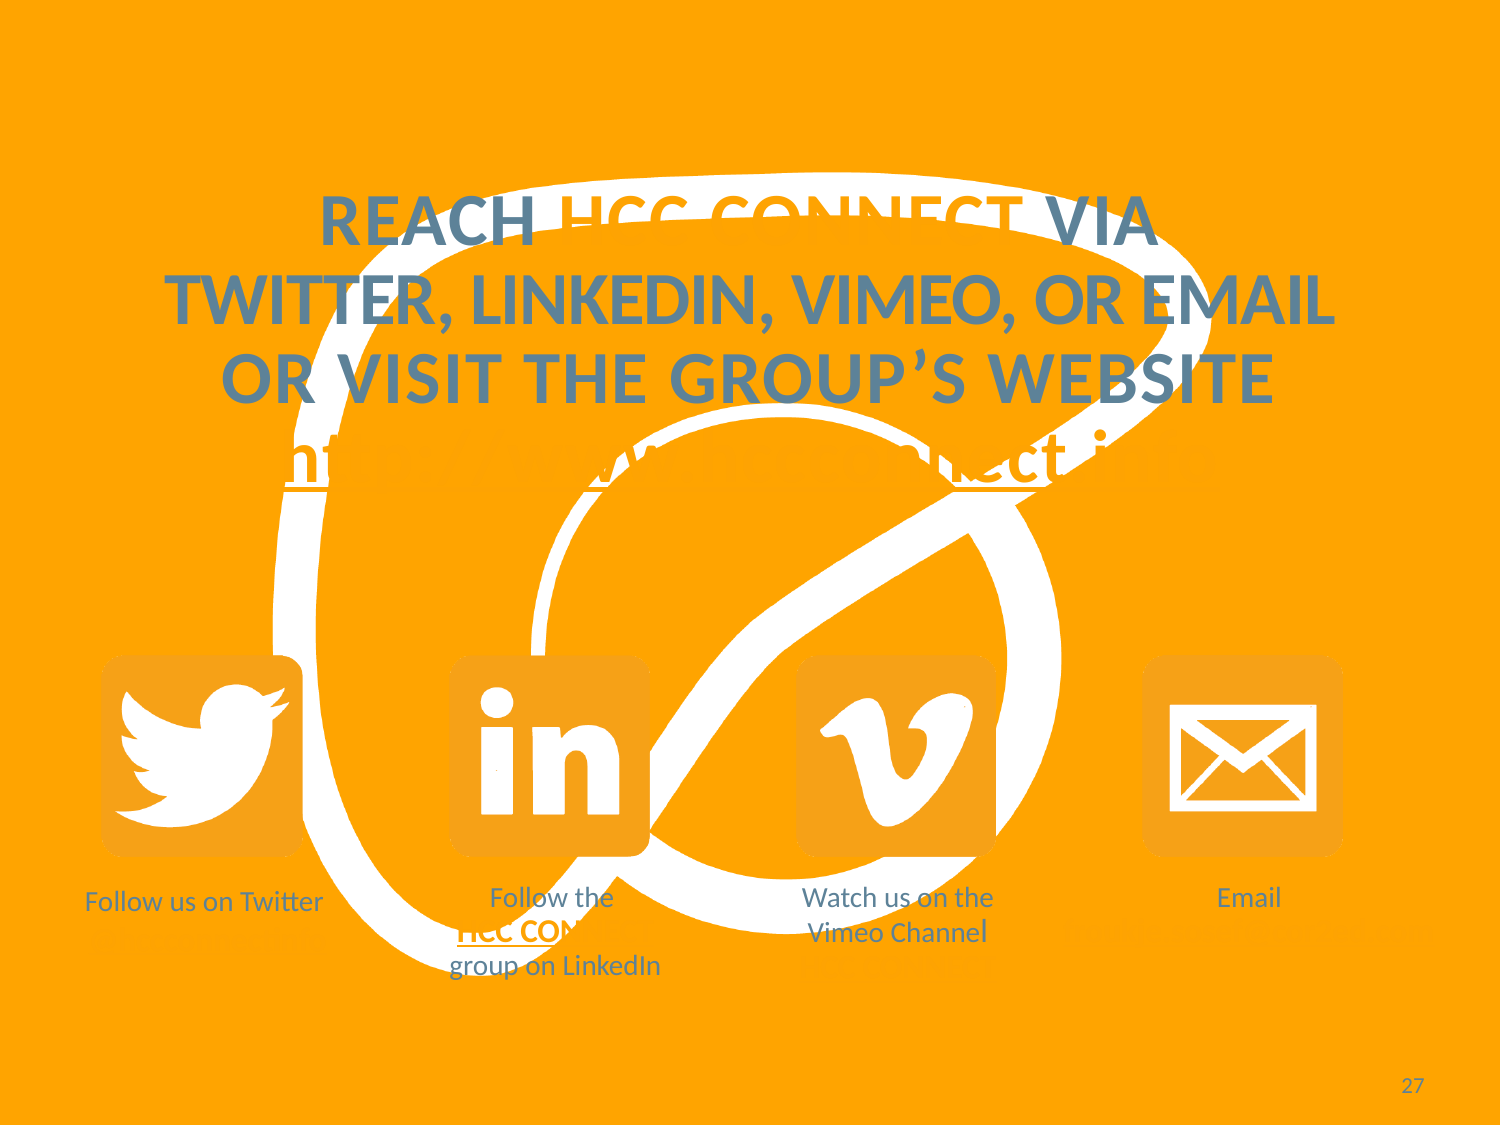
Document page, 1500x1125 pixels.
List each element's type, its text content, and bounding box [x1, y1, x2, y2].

text_box Follow the HCC CONNECT group on LinkedIn [384, 875, 726, 989]
text_box Email froukje.sosef@cor2ed.com [1069, 875, 1454, 958]
text_box Follow us on Twitter @hccconnectinfo [70, 875, 346, 965]
text_box Watch us on the Vimeo Channel HCC CONNECT [726, 875, 1069, 994]
title REACH HCC CONNECT VIA TWITTER, LINKEDIN, VIMEO, OR EMAIL OR VISIT THE GROUP’S WEBSITE http://www.hccconnect.info [18, 45, 1483, 634]
slide_number 27 [1328, 1054, 1425, 1115]
picture [0, 0, 1500, 1125]
